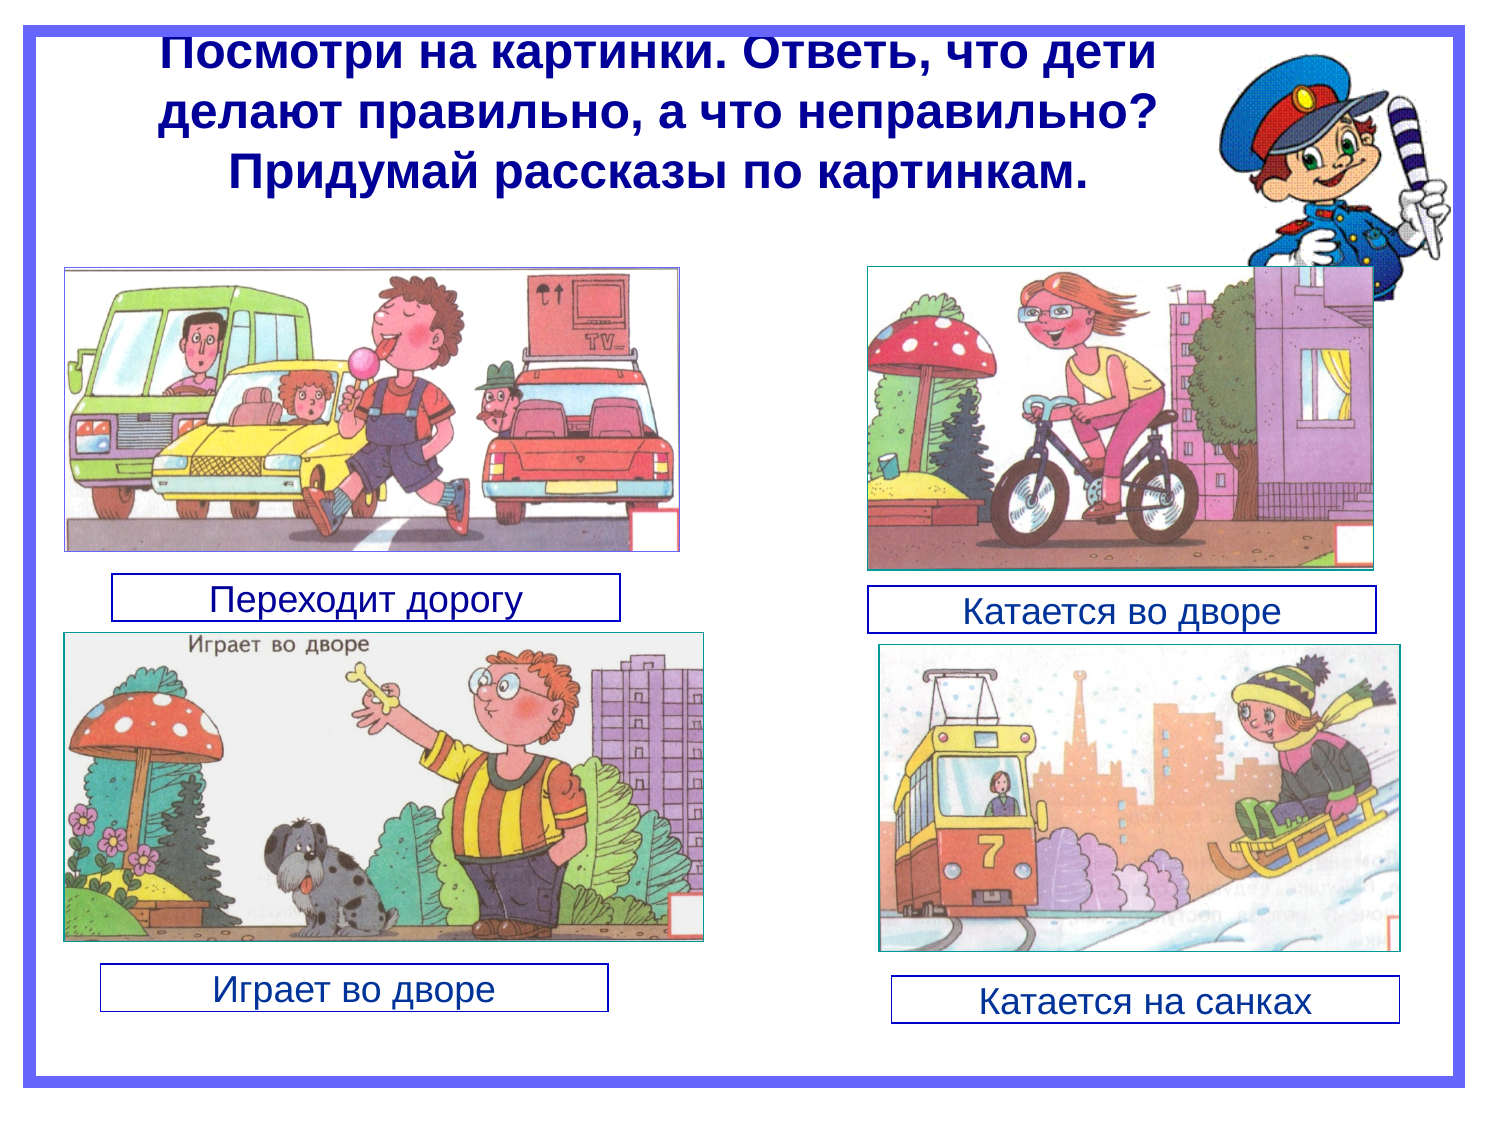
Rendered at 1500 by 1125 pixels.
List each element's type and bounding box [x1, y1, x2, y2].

text_box [1210, 42, 1459, 315]
picture [64, 632, 703, 942]
text_box [29, 30, 1459, 1083]
picture [879, 645, 1400, 951]
picture [64, 266, 680, 551]
picture [867, 266, 1373, 570]
